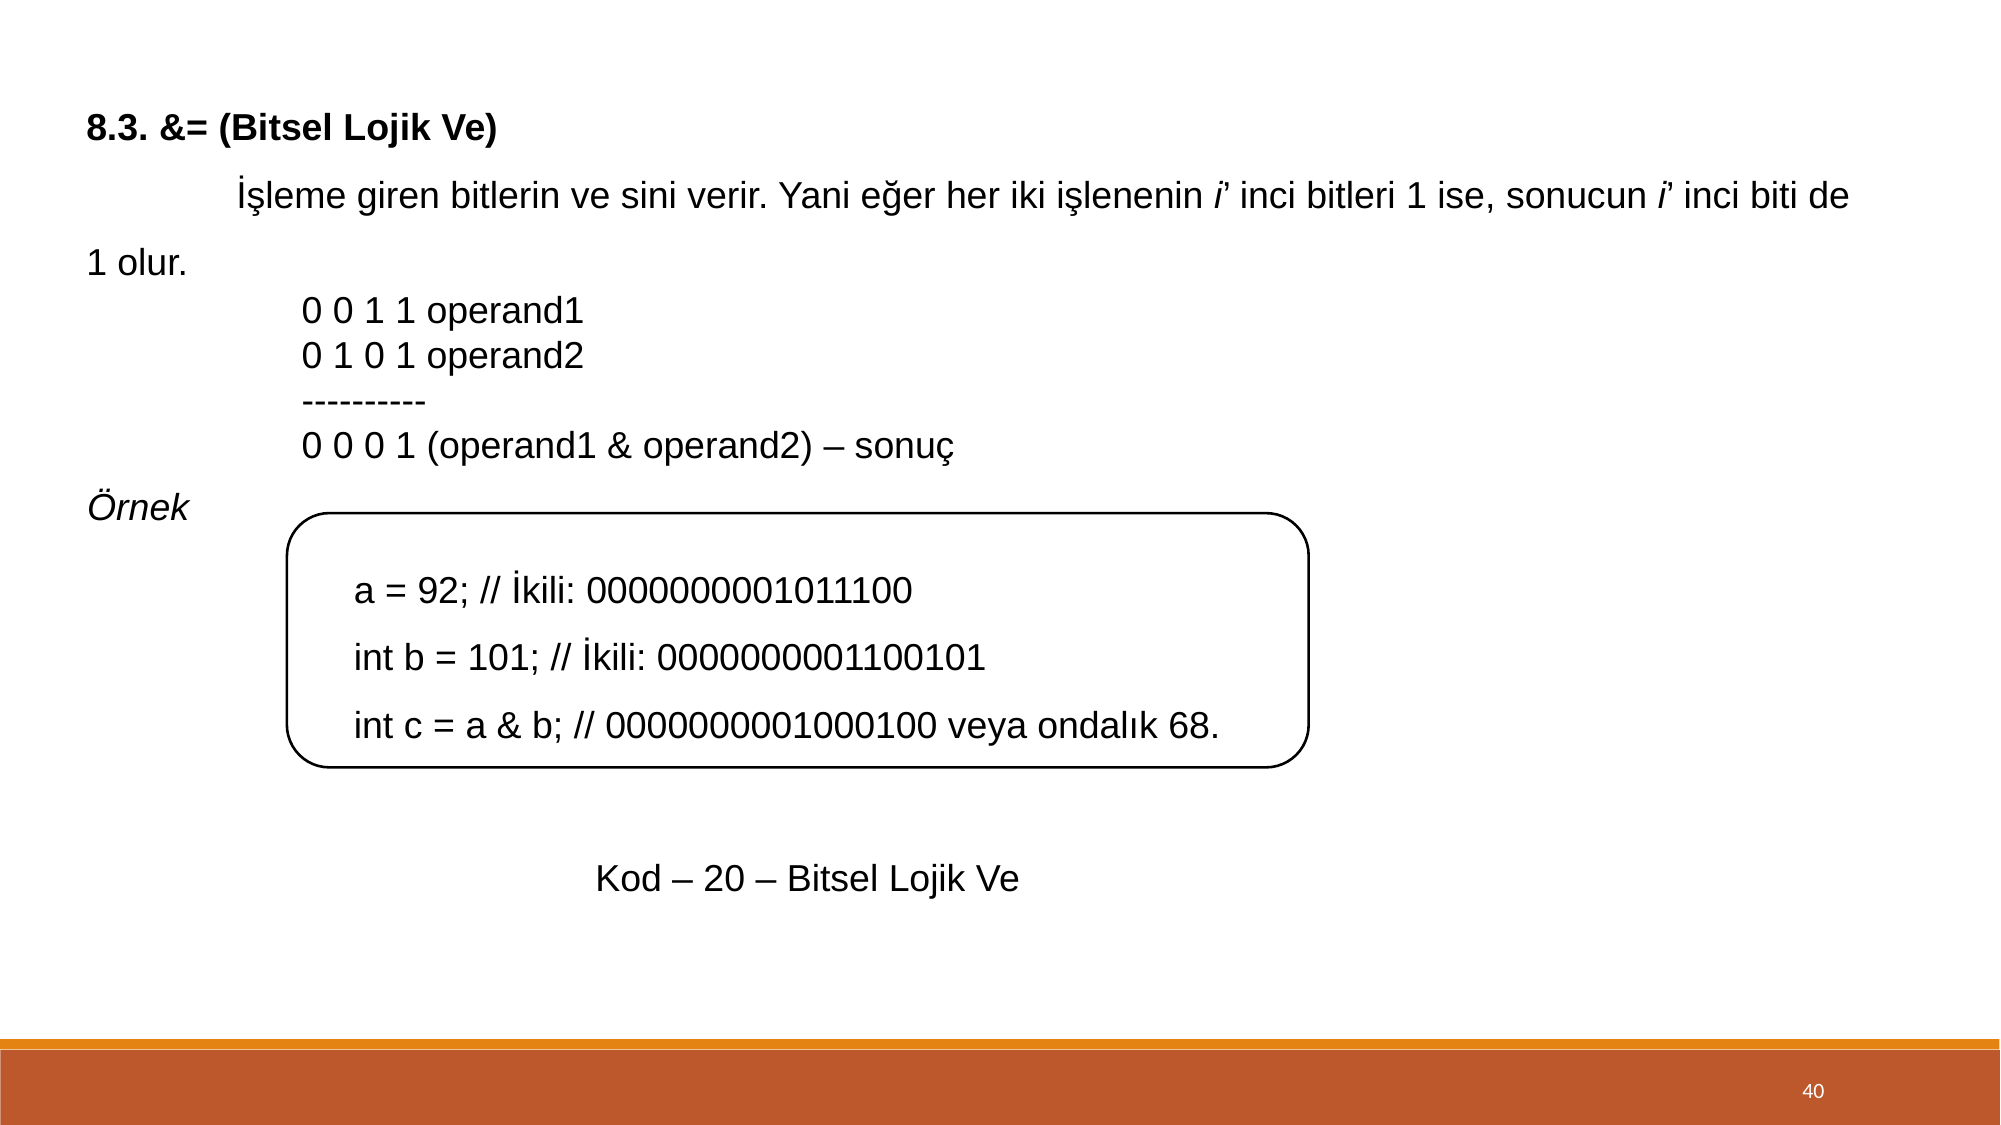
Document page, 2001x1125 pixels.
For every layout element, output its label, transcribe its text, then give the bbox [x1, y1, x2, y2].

text_box Kod – 20 – Bitsel Lojik Ve [580, 846, 1046, 906]
text_box a = 92; // İkili: 0000000001011100 int b = 101; // İkili: 0000000001100101 int c = a & b; // 0000000001000100 veya ondalık 68. [1300, 535, 1340, 754]
text_box 0 0 1 1 operand1 0 1 0 1 operand2 ---------- 0 0 0 1 (operand1 & operand2) – sonuç [286, 278, 1207, 474]
slide_number 40 [1624, 1059, 1840, 1120]
text_box Örnek [72, 475, 215, 536]
text_box 8.3. &= (Bitsel Lojik Ve) İşleme giren bitlerin ve sini verir. Yani eğer her iki işlenenin i’ inci bitleri 1 ise, sonucun i’ inci biti de 1 olur. [71, 73, 1878, 291]
text_box [285, 511, 1310, 769]
